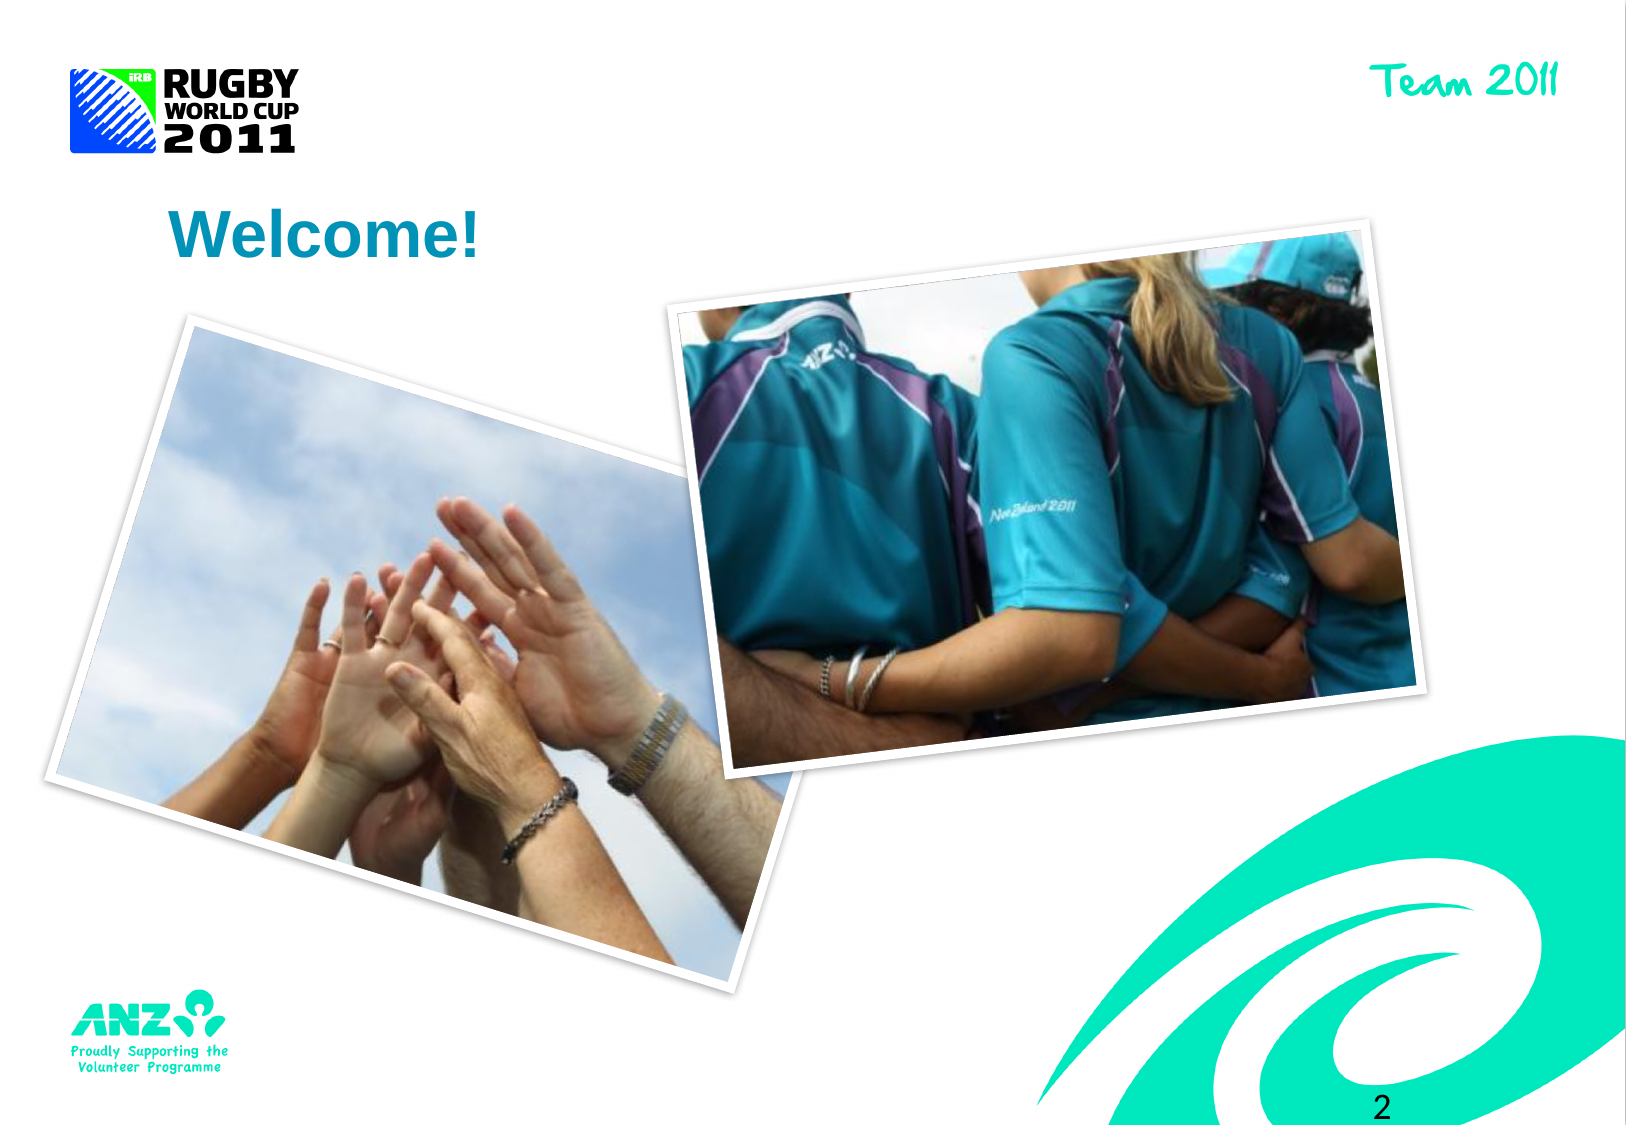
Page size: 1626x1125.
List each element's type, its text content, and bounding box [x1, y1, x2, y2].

title Welcome! [153, 166, 640, 297]
picture [0, 0, 1625, 1125]
text_box 2 [1358, 1074, 1571, 1113]
